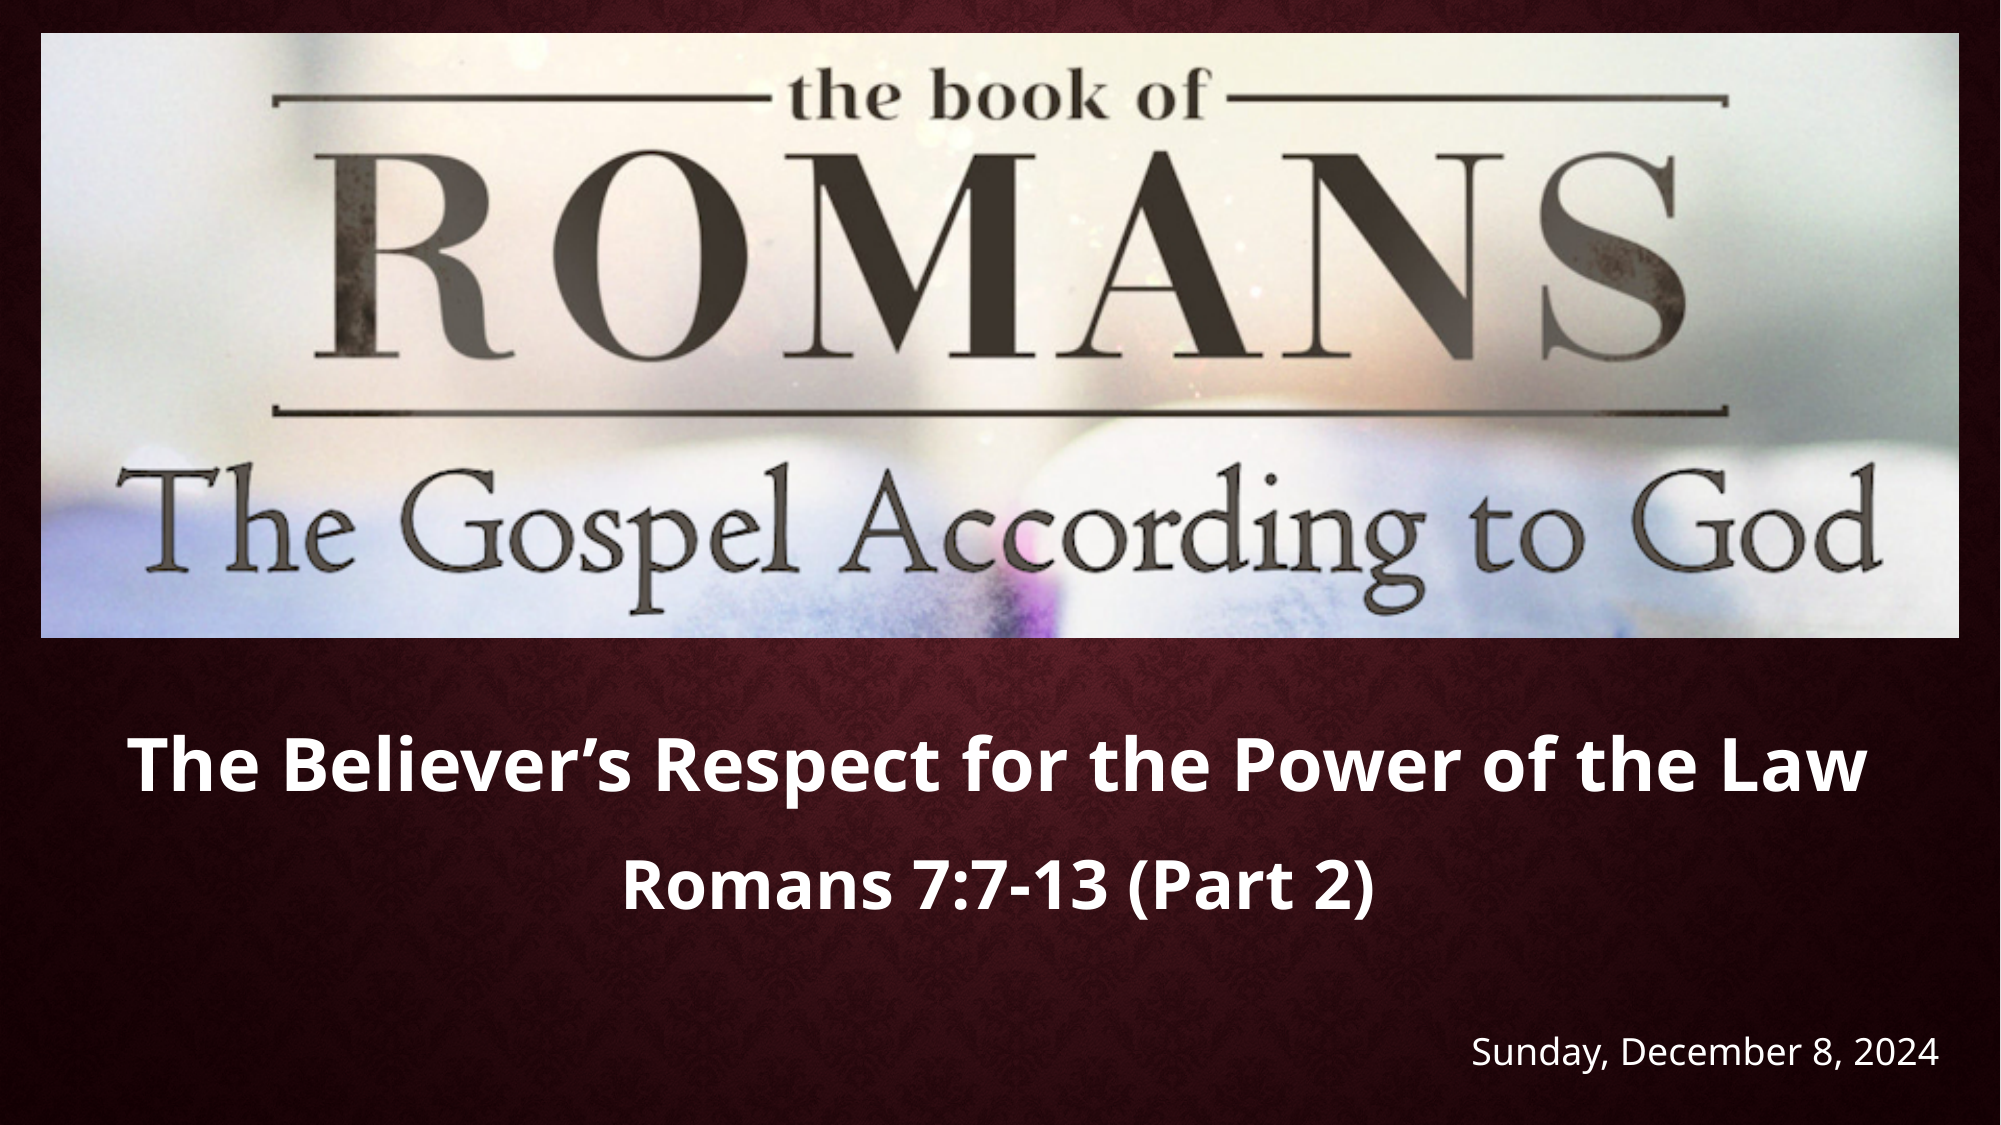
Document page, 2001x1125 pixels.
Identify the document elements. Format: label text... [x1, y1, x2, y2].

picture [41, 33, 1959, 639]
text_box Sunday, December 8, 2024 [1222, 1020, 1955, 1080]
subtitle The Believer’s Respect for the Power of the Law Romans 7:7-13 (Part 2) [41, 692, 1955, 1012]
